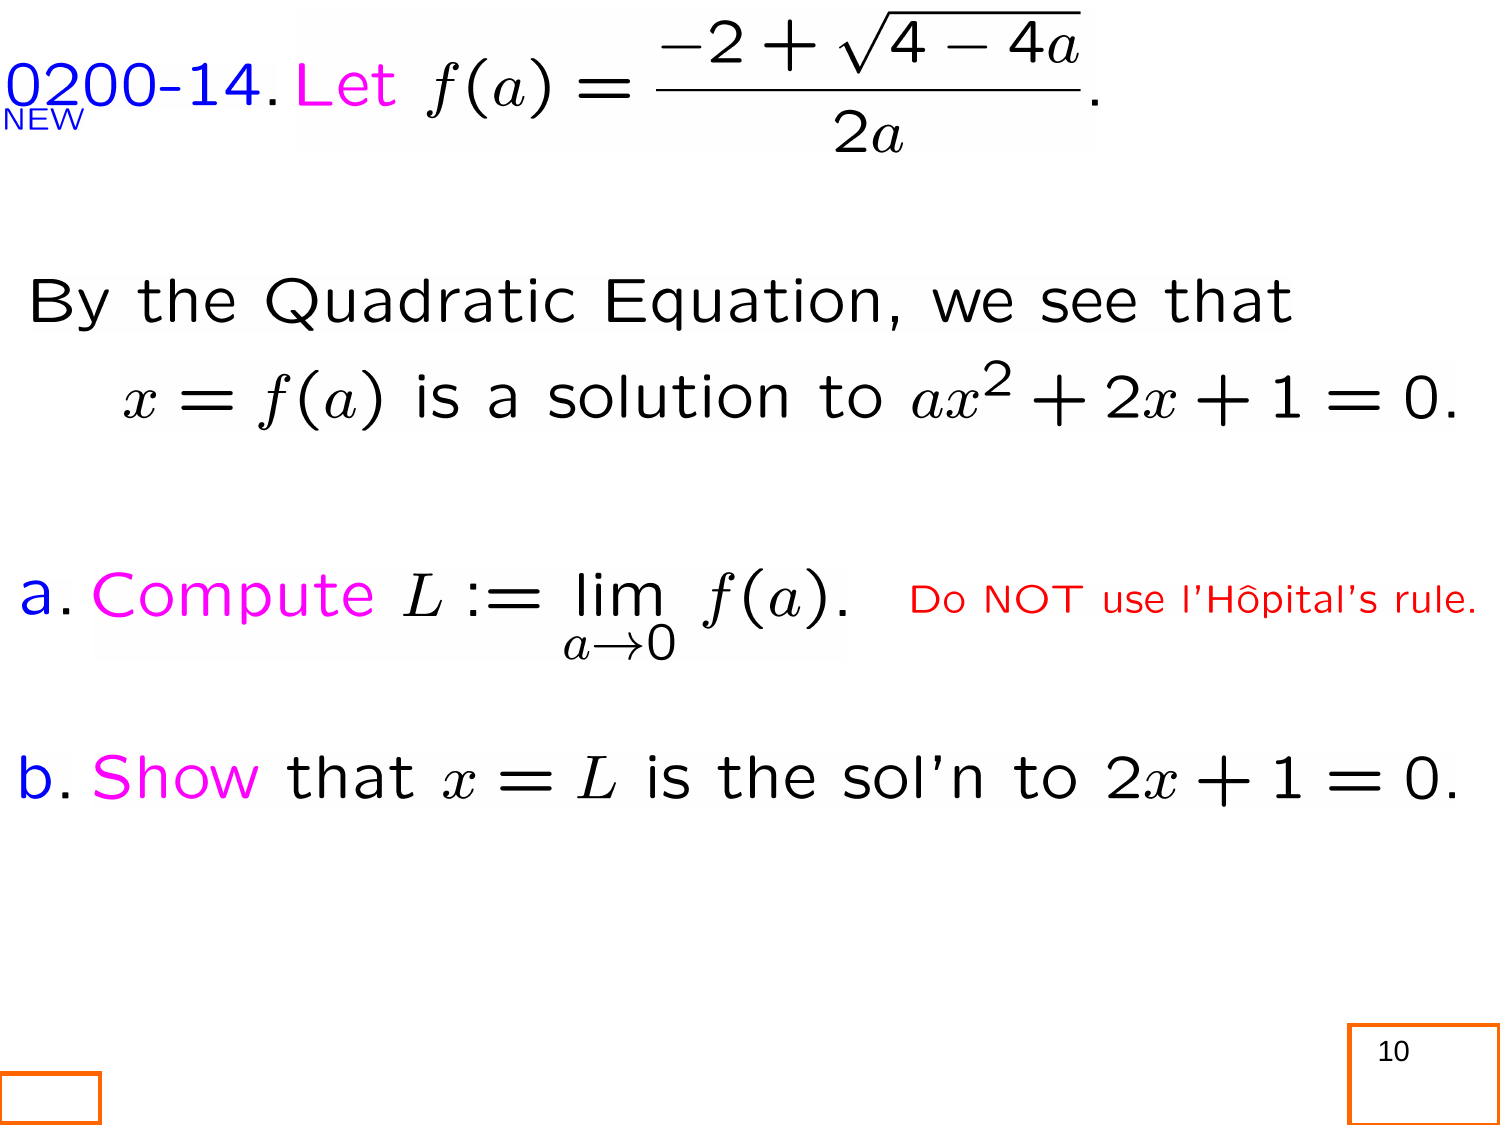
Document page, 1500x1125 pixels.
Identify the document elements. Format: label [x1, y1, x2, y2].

picture [93, 751, 1458, 809]
picture [297, 10, 1098, 154]
text_box [1349, 1025, 1500, 1125]
picture [93, 566, 847, 661]
picture [30, 275, 1293, 332]
picture [4, 61, 277, 130]
picture [20, 580, 71, 616]
picture [121, 360, 1458, 432]
picture [911, 583, 1476, 619]
text_box [0, 1073, 100, 1124]
picture [20, 751, 71, 799]
